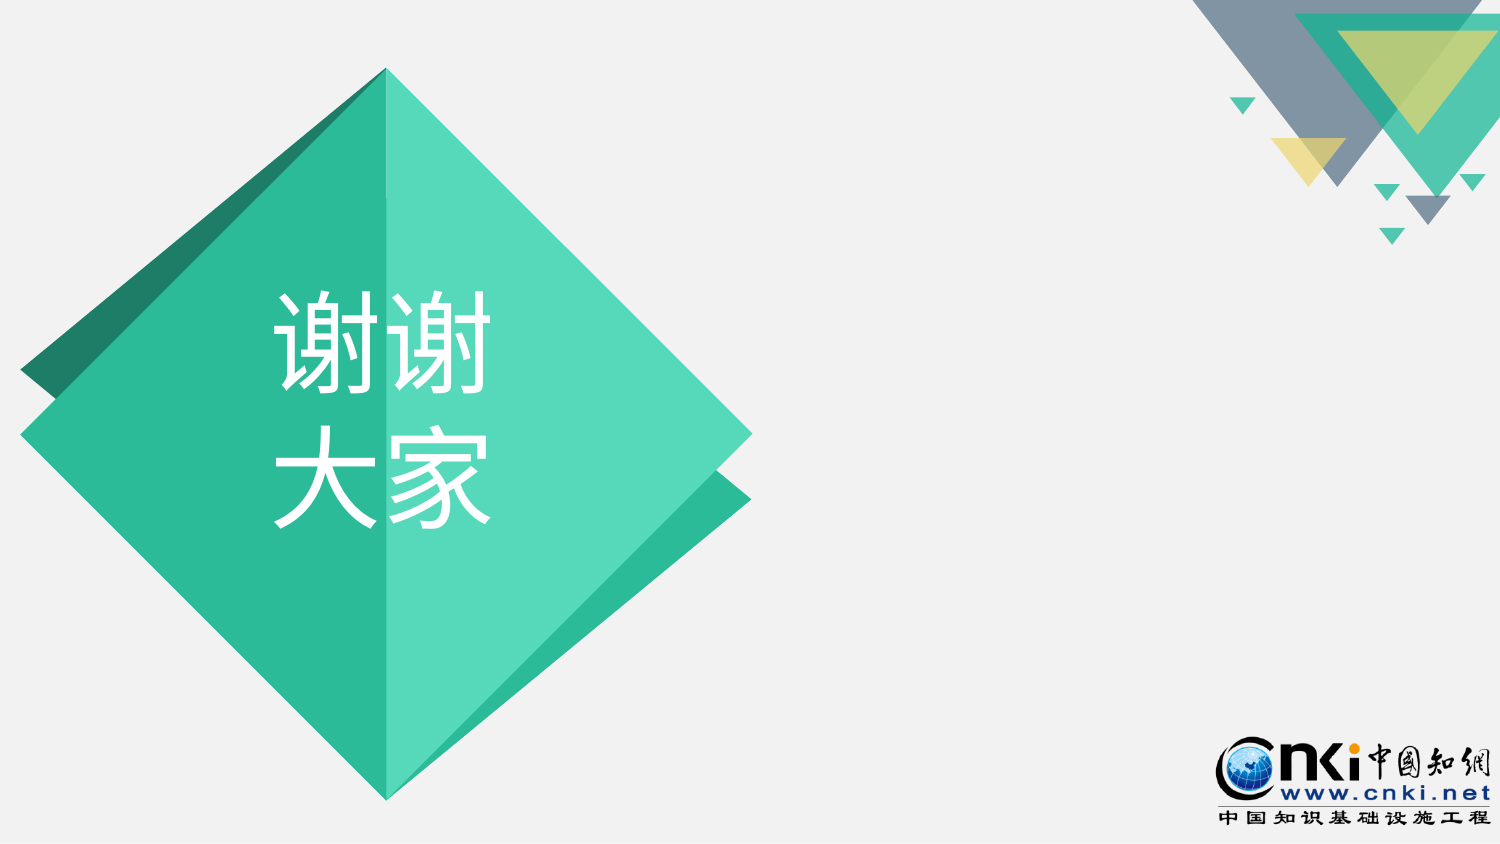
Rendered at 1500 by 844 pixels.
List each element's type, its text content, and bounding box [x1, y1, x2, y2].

text_box [20, 67, 386, 399]
text_box [388, 470, 752, 800]
text_box [20, 69, 387, 801]
text_box 谢谢 大家 [254, 265, 510, 551]
text_box [386, 67, 753, 800]
picture [1192, 719, 1500, 844]
